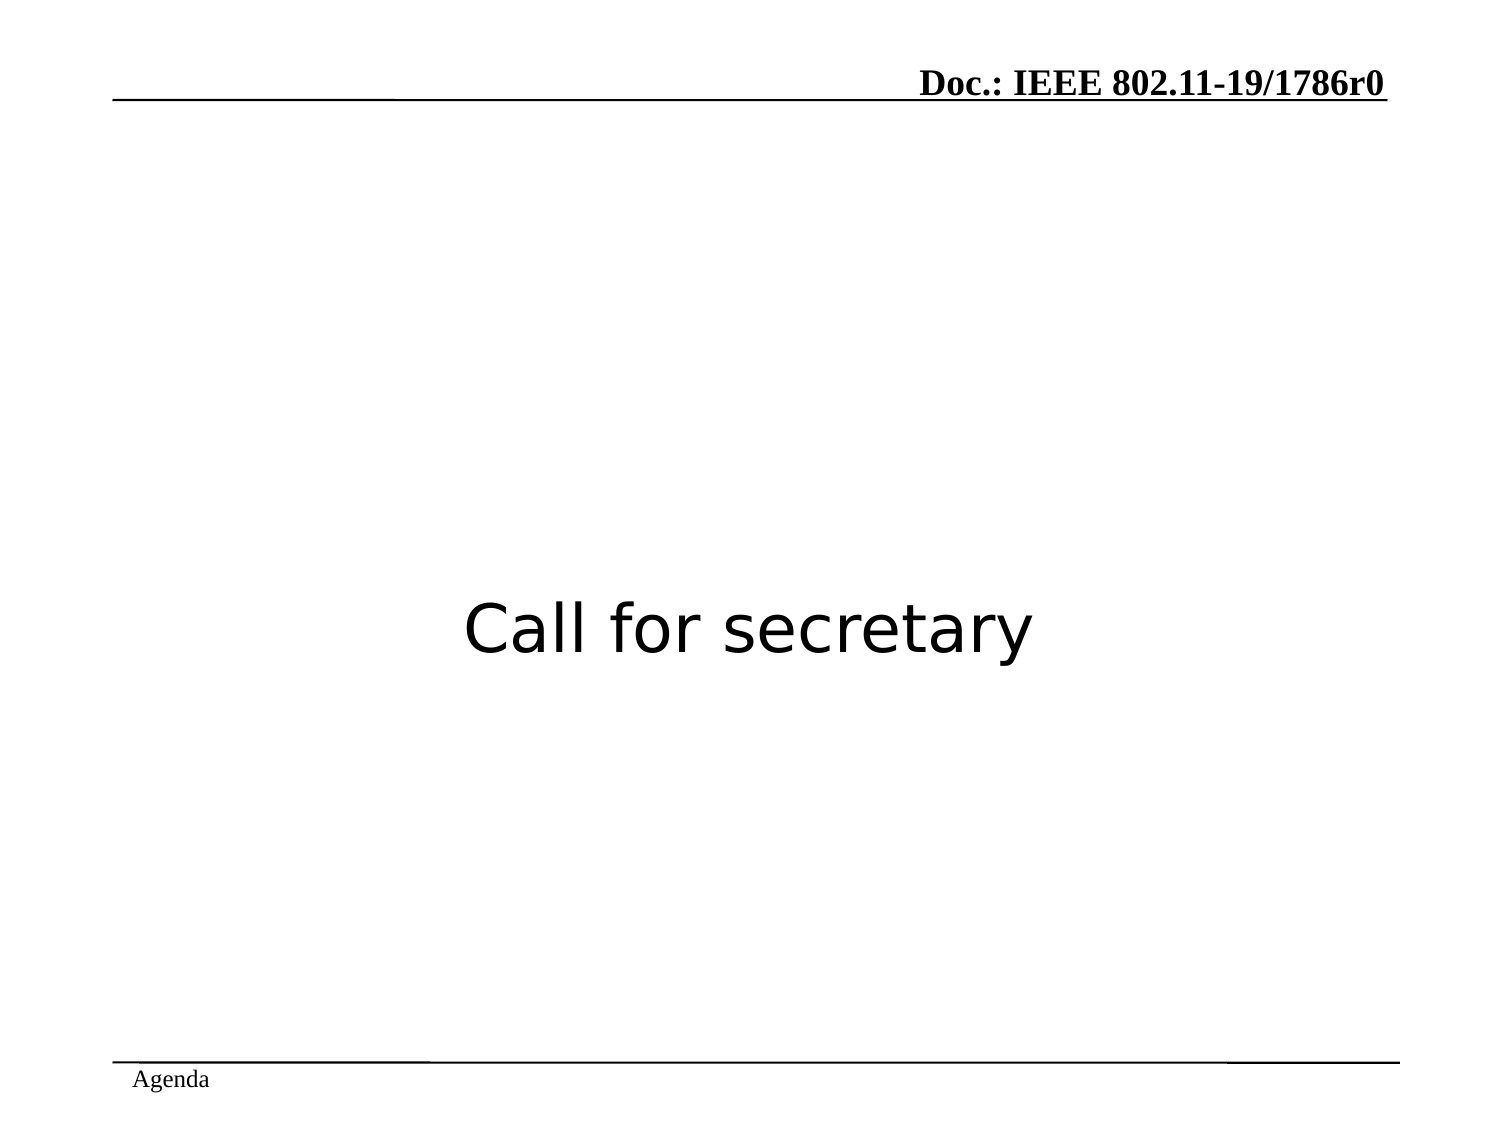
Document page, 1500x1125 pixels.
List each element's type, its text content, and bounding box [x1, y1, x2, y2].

text_box Call for secretary [74, 585, 1425, 666]
